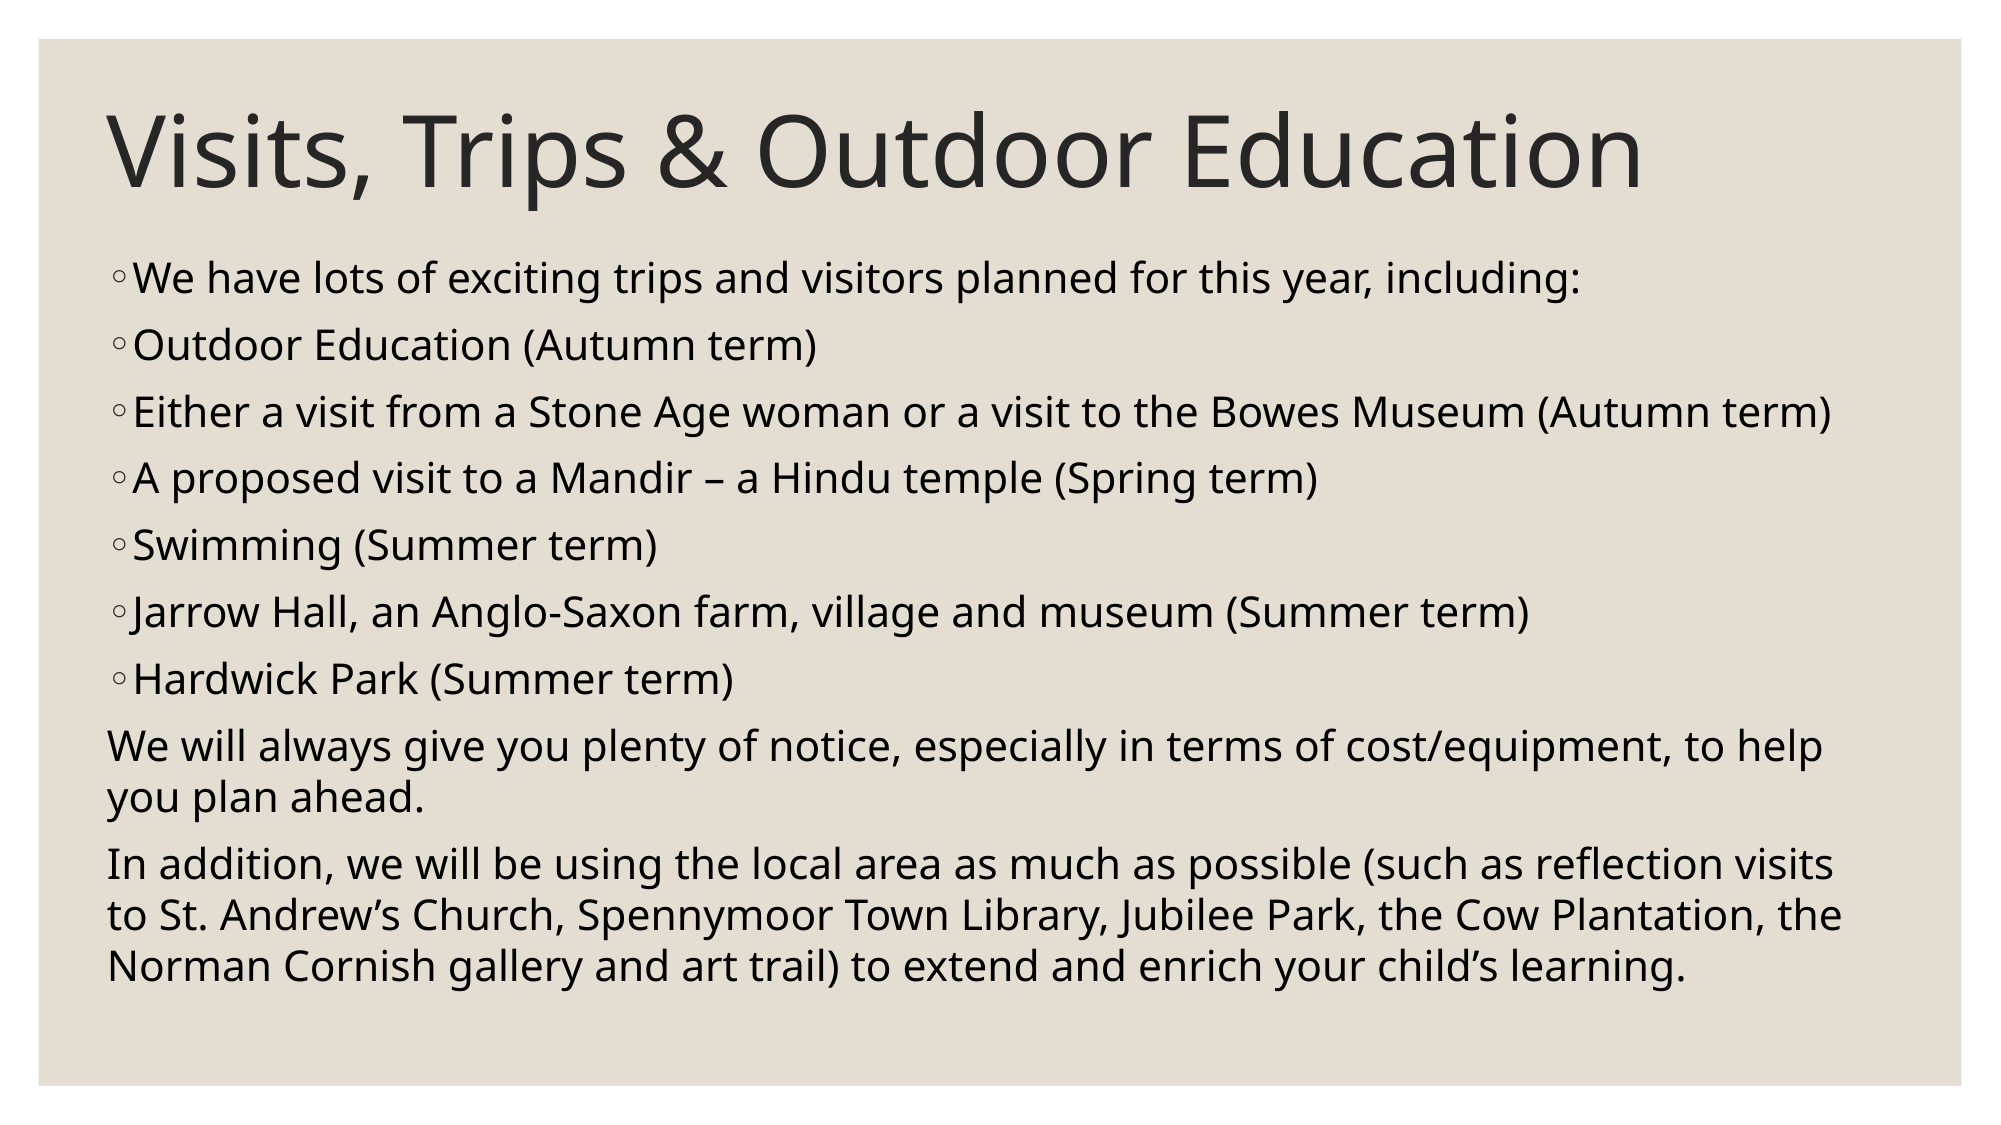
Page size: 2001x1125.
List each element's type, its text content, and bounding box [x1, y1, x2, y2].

list We have lots of exciting trips and visitors planned for this year, including: Outdoor Education (Autumn term) Either a visit from a Stone Age woman or a visit to the Bowes Museum (Autumn term) A proposed visit to a Mandir – a Hindu temple (Spring term) Swimming (Summer term) Jarrow Hall, an Anglo-Saxon farm, village and museum (Summer term) Hardwick Park (Summer term) We will always give you plenty of notice, especially in terms of cost/equipment, to help you plan ahead. In addition, we will be using the local area as much as possible (such as reflection visits to St. Andrew’s Church, Spennymoor Town Library, Jubilee Park, the Cow Plantation, the Norman Cornish gallery and art trail) to extend and enrich your child’s learning. [91, 243, 1901, 1063]
title Visits, Trips & Outdoor Education [91, 85, 1742, 224]
